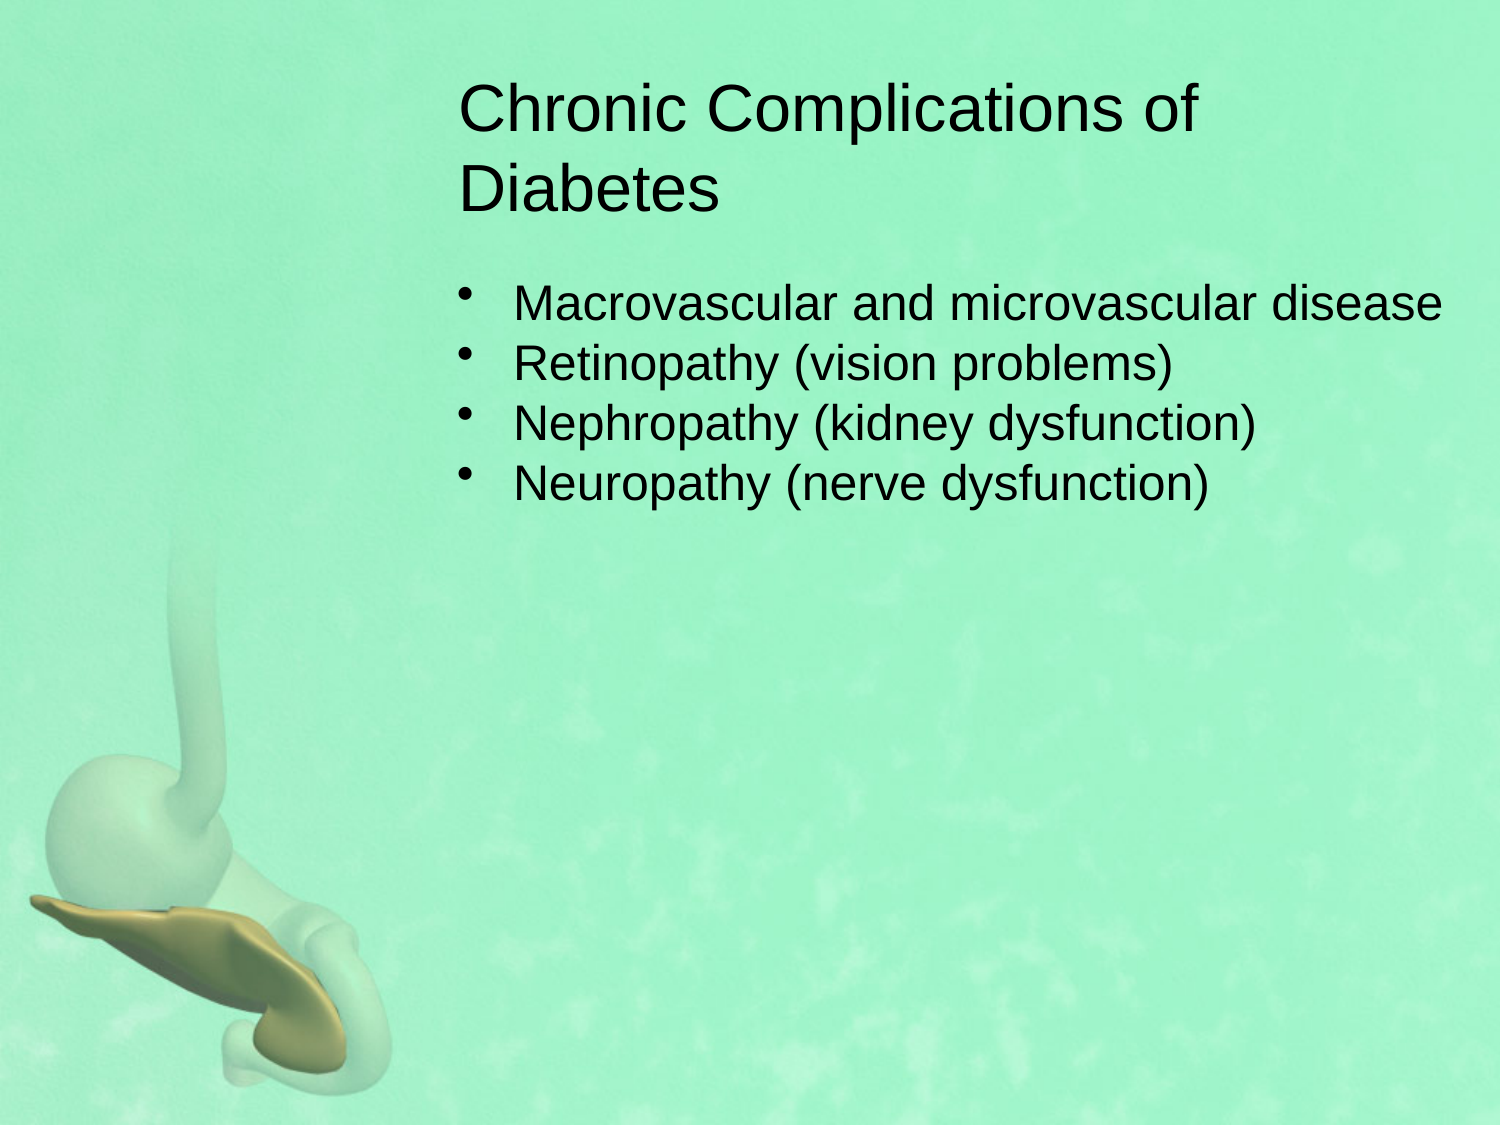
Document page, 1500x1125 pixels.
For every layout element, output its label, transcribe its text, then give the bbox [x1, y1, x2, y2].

list Macrovascular and microvascular disease Retinopathy (vision problems) Nephropathy (kidney dysfunction) Neuropathy (nerve dysfunction) [441, 262, 1480, 1006]
title Chronic Complications of Diabetes [443, 44, 1480, 233]
picture [0, 0, 1500, 1125]
